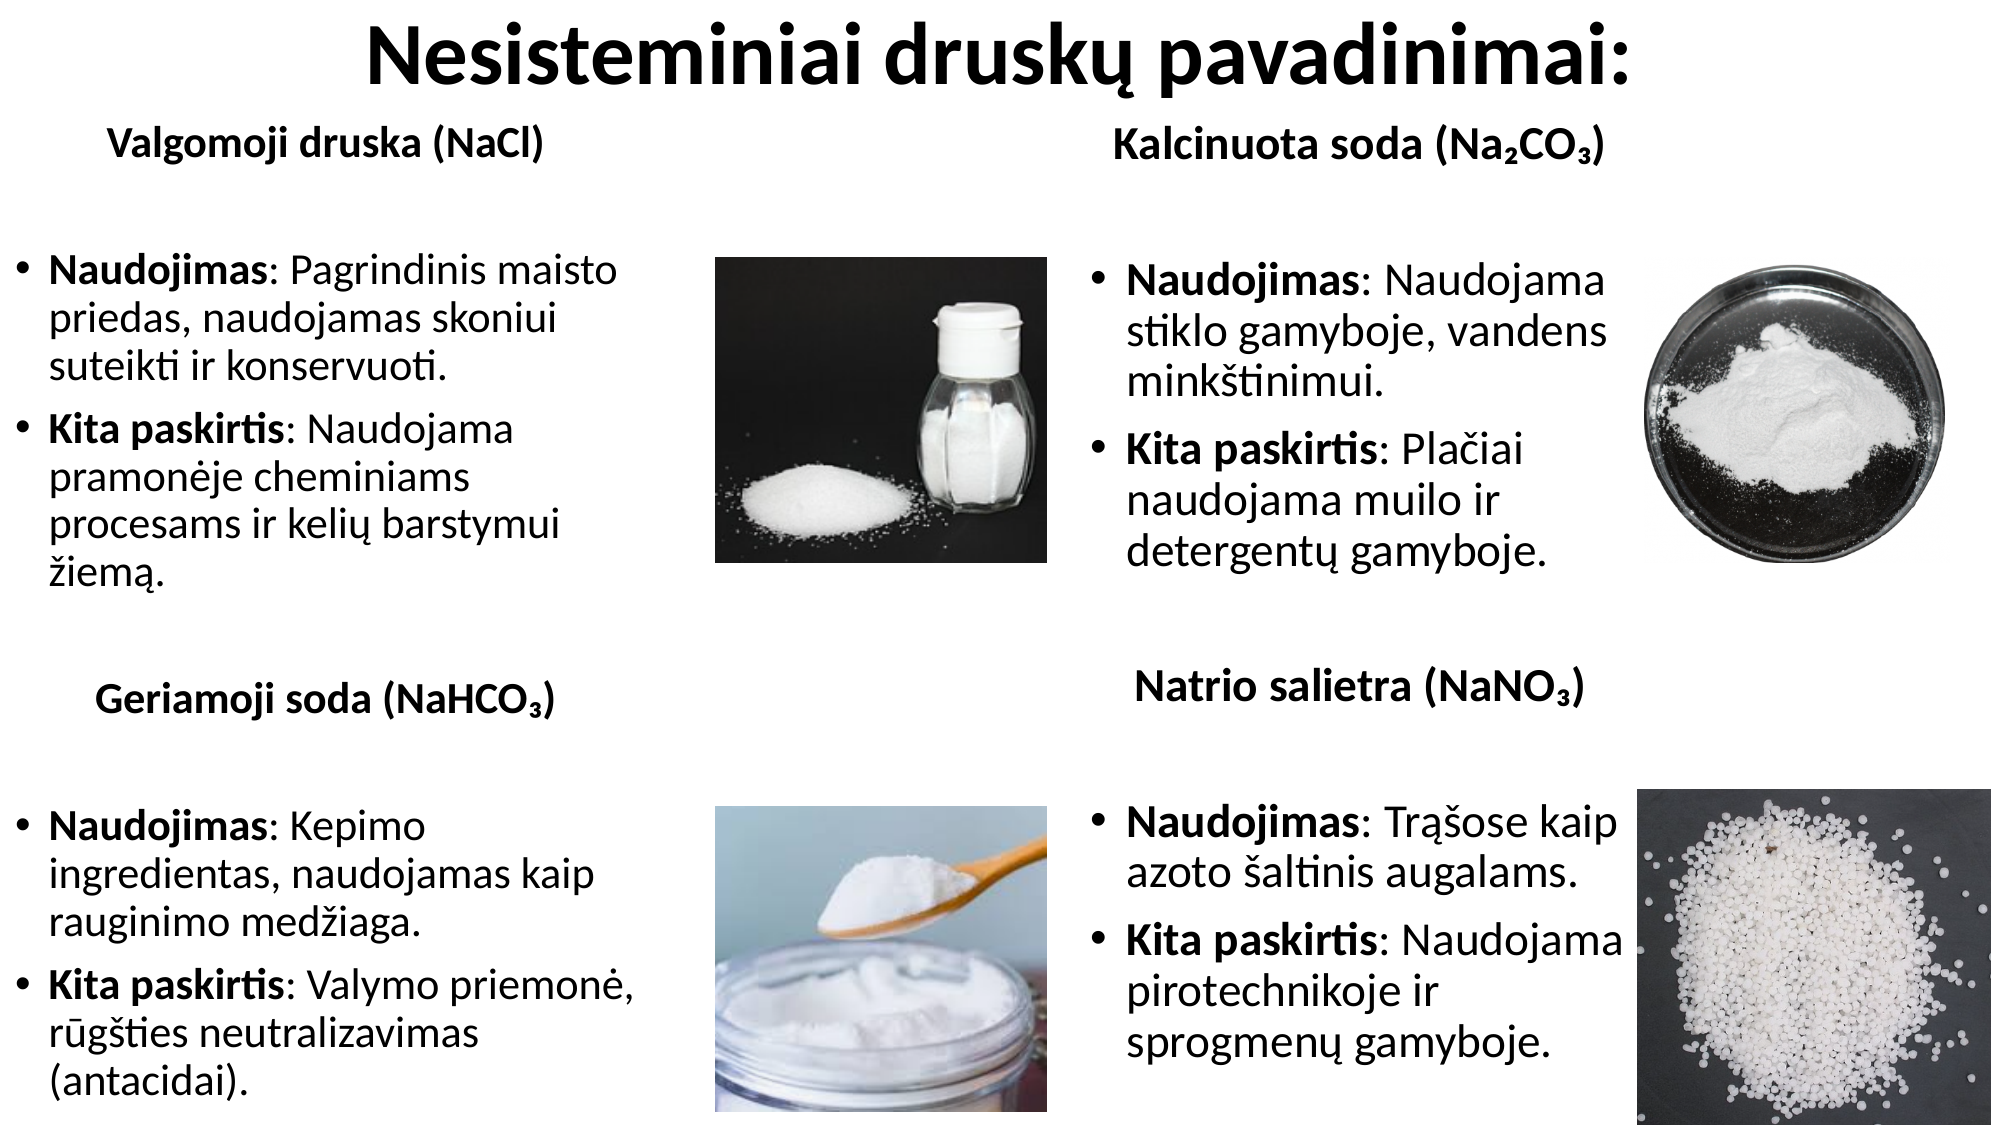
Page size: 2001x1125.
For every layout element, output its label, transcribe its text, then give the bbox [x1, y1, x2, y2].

list Valgomoji druska (NaCl) Naudojimas: Pagrindinis maisto priedas, naudojamas skoniui suteikti ir konservuoti. Kita paskirtis: Naudojama pramonėje cheminiams procesams ir kelių barstymui žiemą. Geriamoji soda (NaHCO₃) Naudojimas: Kepimo ingredientas, naudojamas kaip rauginimo medžiaga. Kita paskirtis: Valymo priemonė, rūgšties neutralizavimas (antacidai). [0, 111, 652, 1125]
picture [1644, 257, 1951, 563]
picture [1637, 788, 1991, 1125]
title Nesisteminiai druskų pavadinimai: [137, 0, 1863, 112]
picture [714, 257, 1047, 563]
list Kalcinuota soda (Na₂CO₃) Naudojimas: Naudojama stiklo gamyboje, vandens minkštinimui. Kita paskirtis: Plačiai naudojama muilo ir detergentų gamyboje. Natrio salietra (NaNO₃) Naudojimas: Trąšose kaip azoto šaltinis augalams. Kita paskirtis: Naudojama pirotechnikoje ir sprogmenų gamyboje. [1075, 111, 1645, 1125]
picture [714, 806, 1047, 1112]
